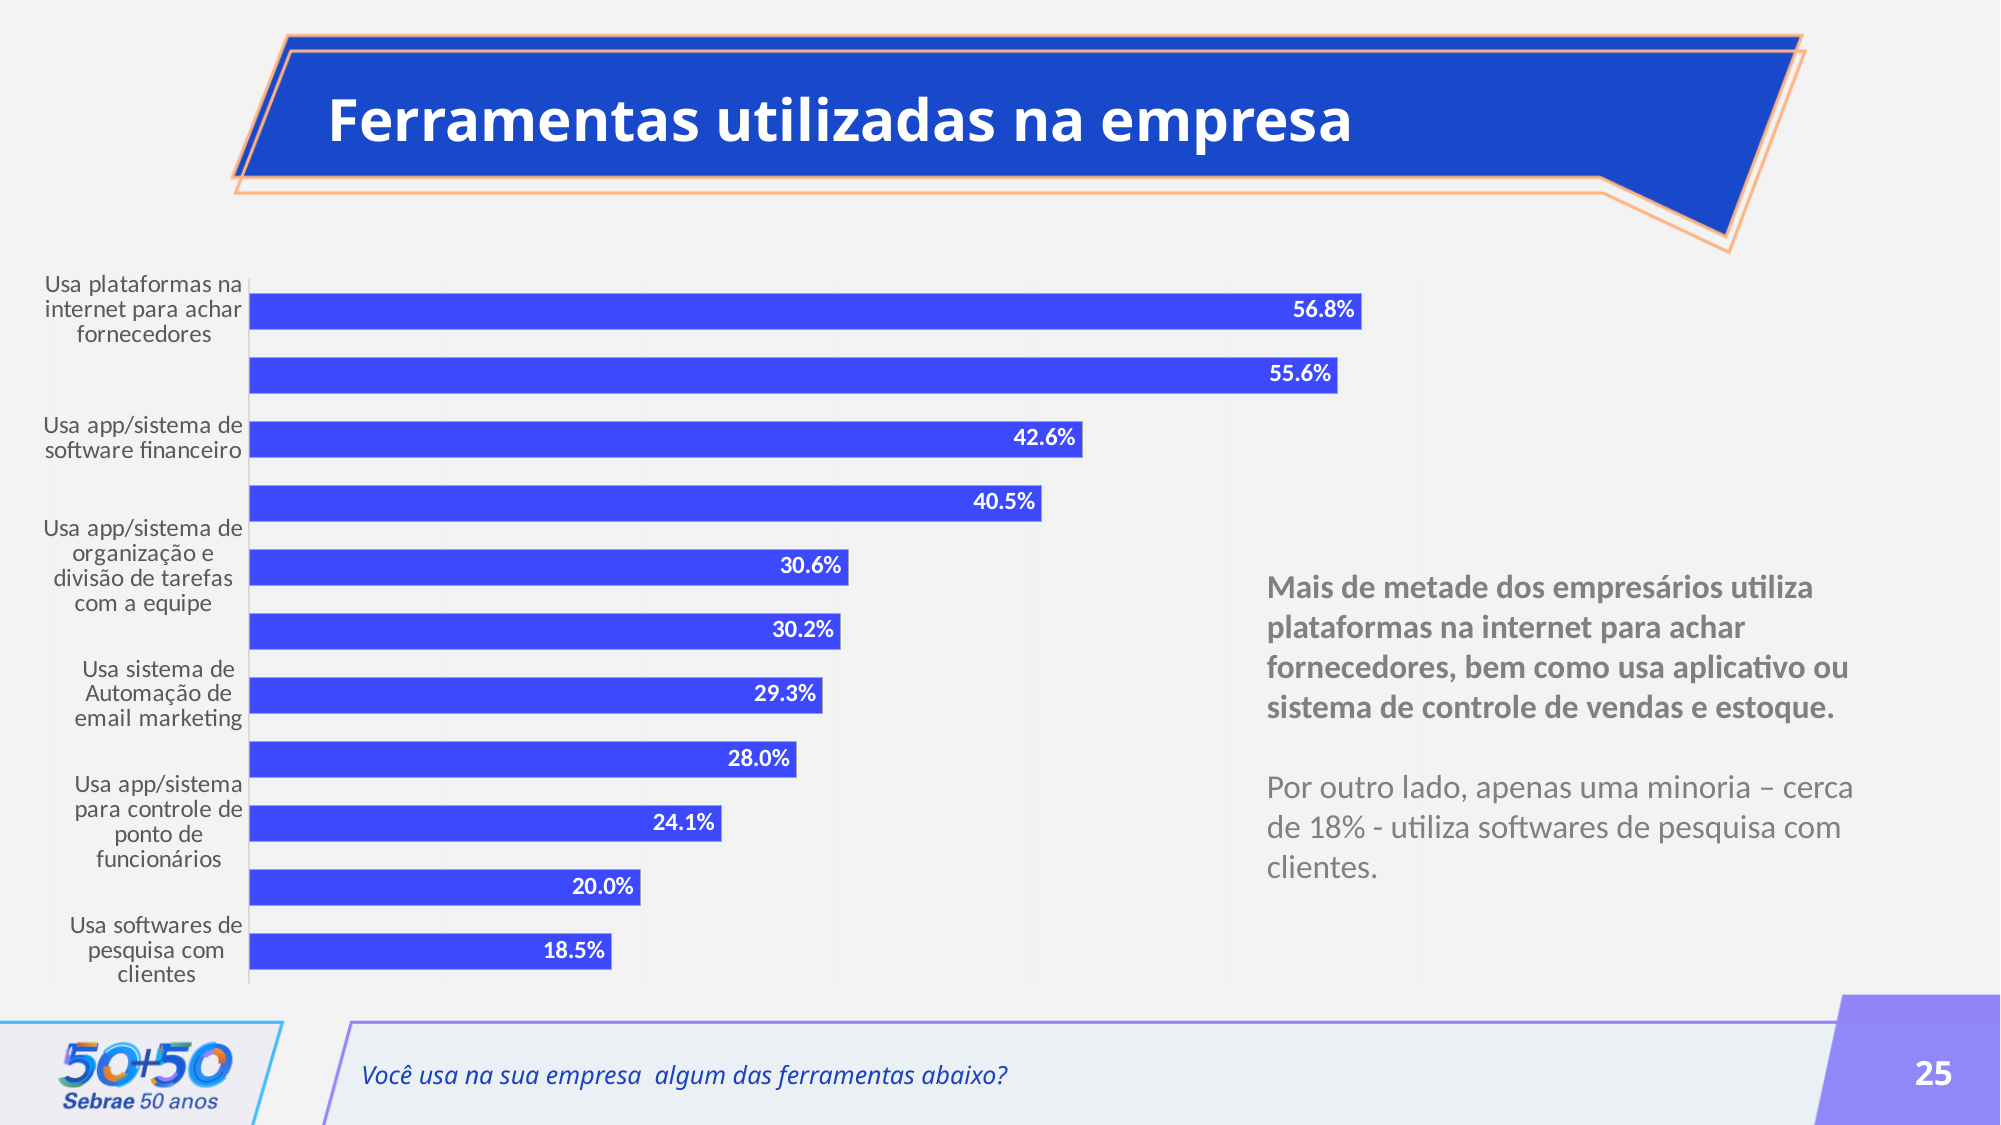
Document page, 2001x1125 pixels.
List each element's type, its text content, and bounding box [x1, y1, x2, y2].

text_box 25 [1900, 1044, 1971, 1108]
text_box Mais de metade dos empresários utiliza plataformas na internet para achar fornecedores, bem como usa aplicativo ou sistema de controle de vendas e estoque. Por outro lado, apenas uma minoria – cerca de 18% - utiliza softwares de pesquisa com clientes. [1441, 558, 1877, 933]
text_box Ferramentas utilizadas na empresa [312, 75, 1754, 161]
text_box Você usa na sua empresa algum das ferramentas abaixo? [346, 1044, 1790, 1105]
picture [0, 0, 2001, 1125]
chart [42, 273, 1441, 998]
